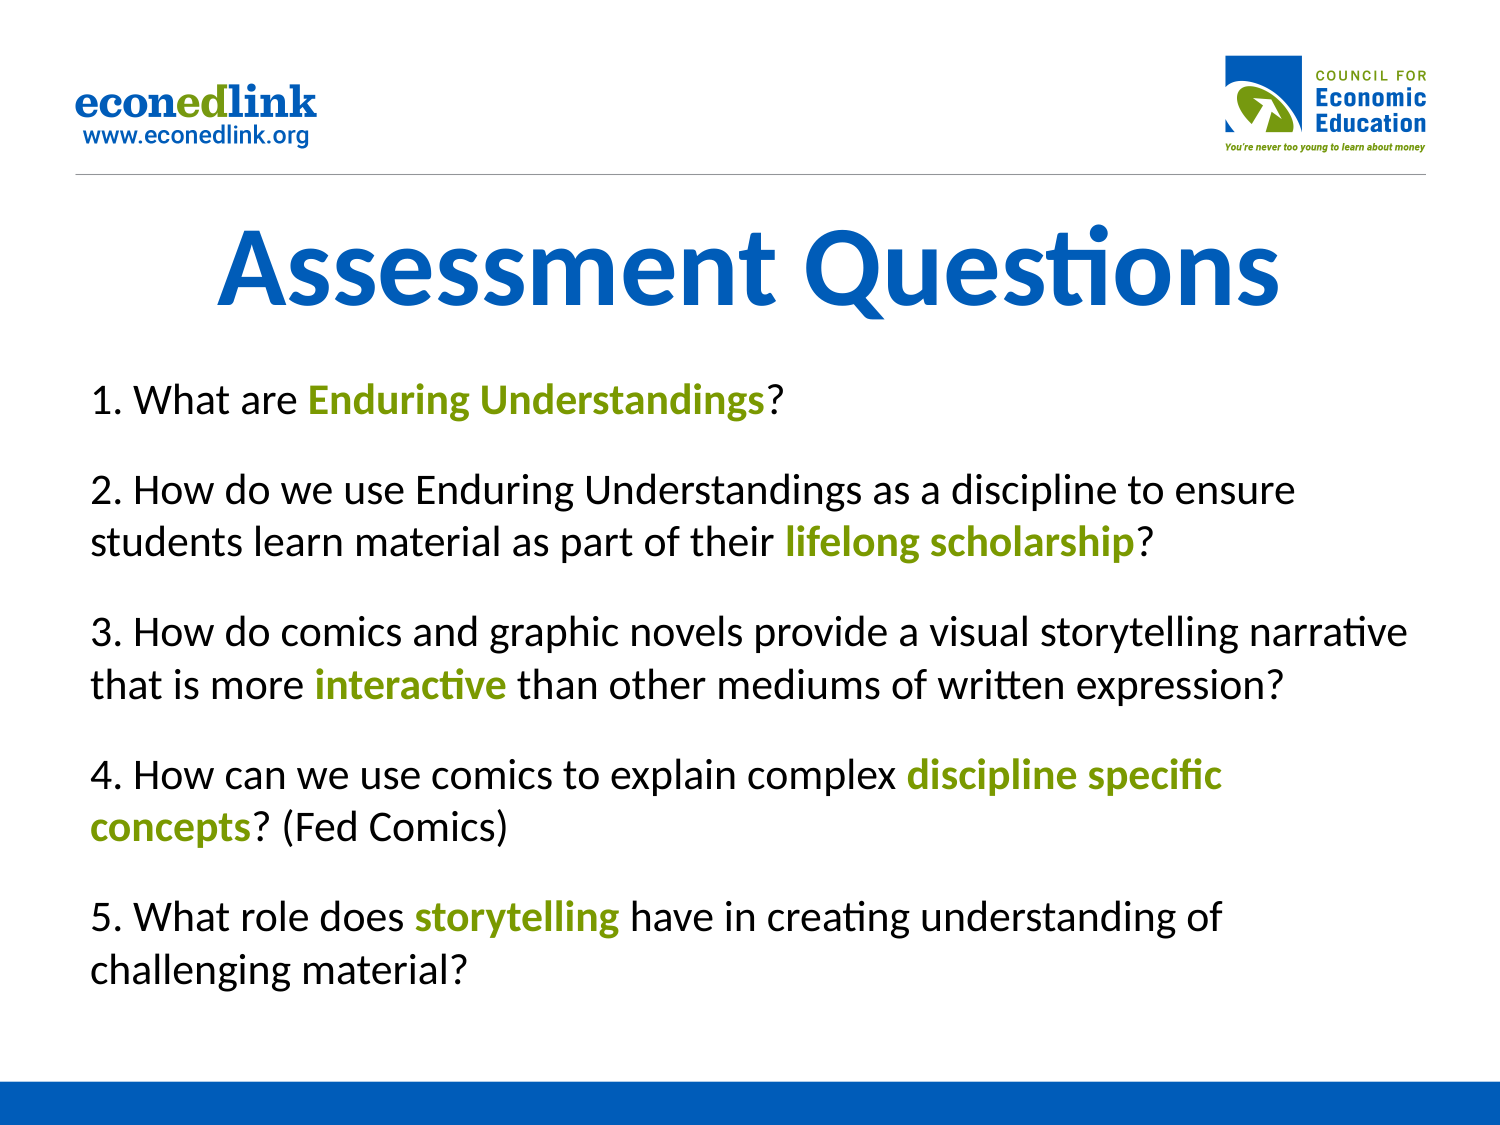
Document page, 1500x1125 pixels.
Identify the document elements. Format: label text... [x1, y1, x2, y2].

picture [0, 0, 1500, 1125]
title Assessment Questions [74, 175, 1426, 362]
list 1. What are Enduring Understandings? 2. How do we use Enduring Understandings as a discipline to ensure students learn material as part of their lifelong scholarship? 3. How do comics and graphic novels provide a visual storytelling narrative that is more interactive than other mediums of written expression? 4. How can we use comics to explain complex discipline specific concepts? (Fed Comics) 5. What role does storytelling have in creating understanding of challenging material? [74, 362, 1426, 1049]
